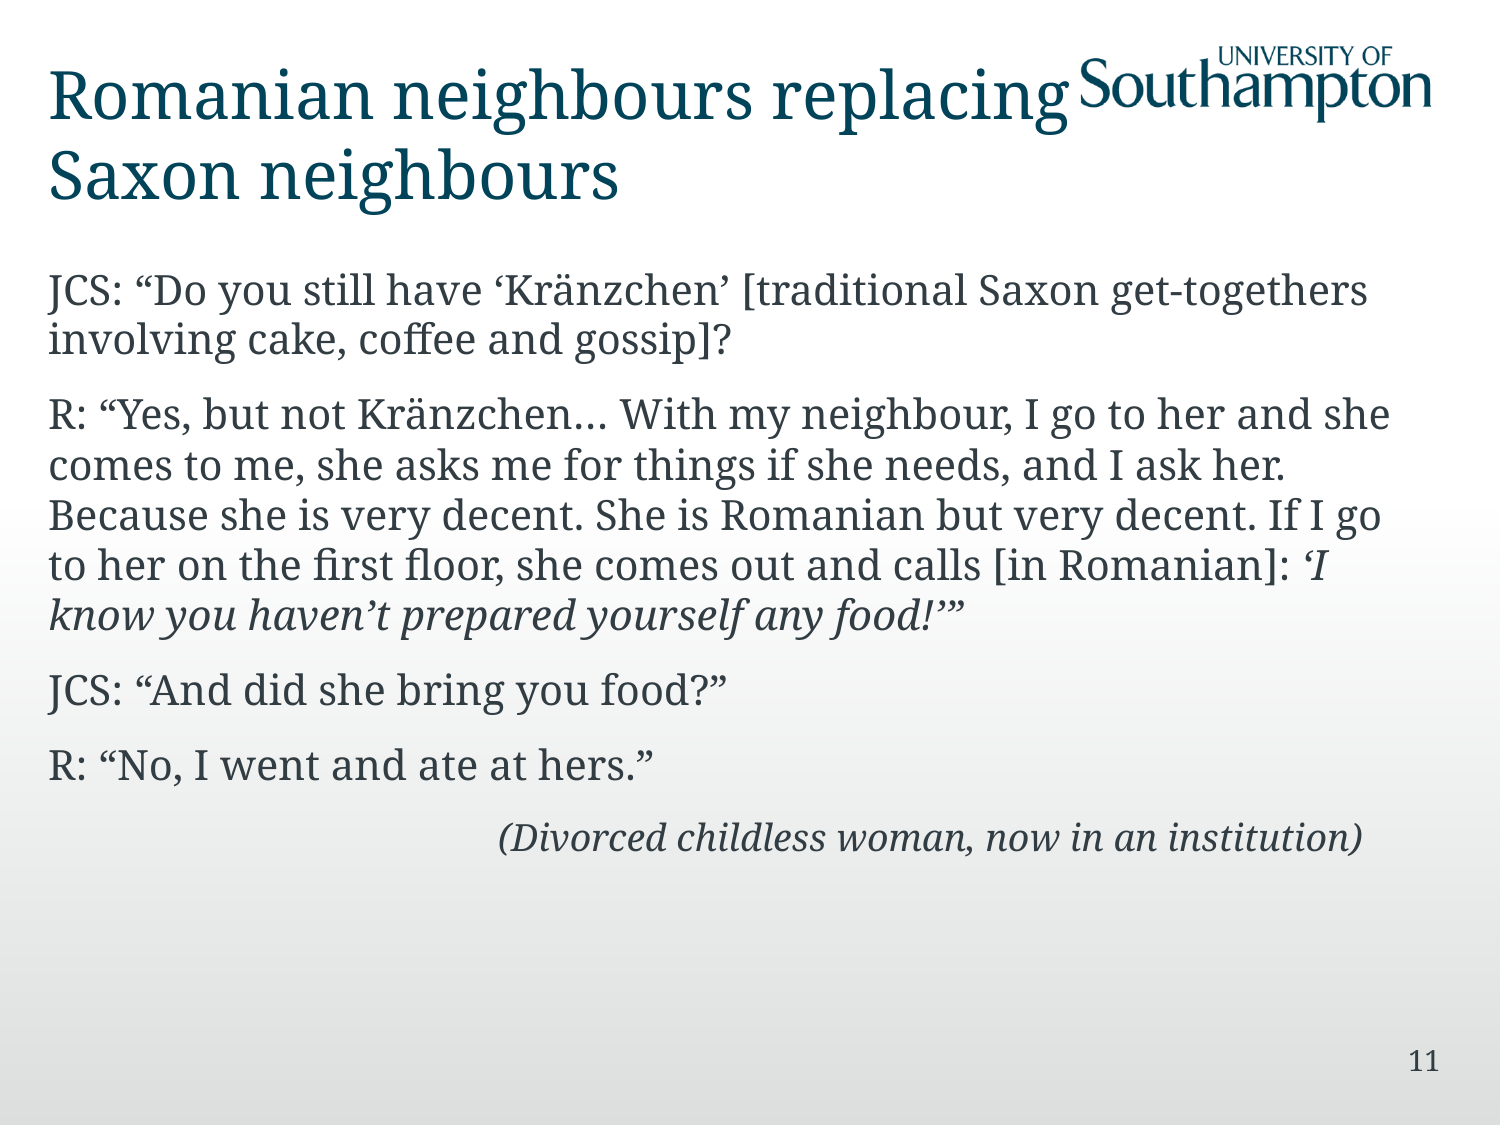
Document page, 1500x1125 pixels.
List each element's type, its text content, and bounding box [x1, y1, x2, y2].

slide_number 11 [1128, 1034, 1441, 1110]
title Romanian neighbours replacing Saxon neighbours [48, 45, 1442, 152]
list JCS: “Do you still have ‘Kränzchen’ [traditional Saxon get-togethers involving cake, coffee and gossip]? R: “Yes, but not Kränzchen… With my neighbour, I go to her and she comes to me, she asks me for things if she needs, and I ask her. Because she is very decent. She is Romanian but very decent. If I go to her on the first floor, she comes out and calls [in Romanian]: ‘I know you haven’t prepared yourself any food!’” JCS: “And did she bring you food?” R: “No, I went and ate at hers.” (Divorced childless woman, now in an institution) [48, 255, 1442, 931]
